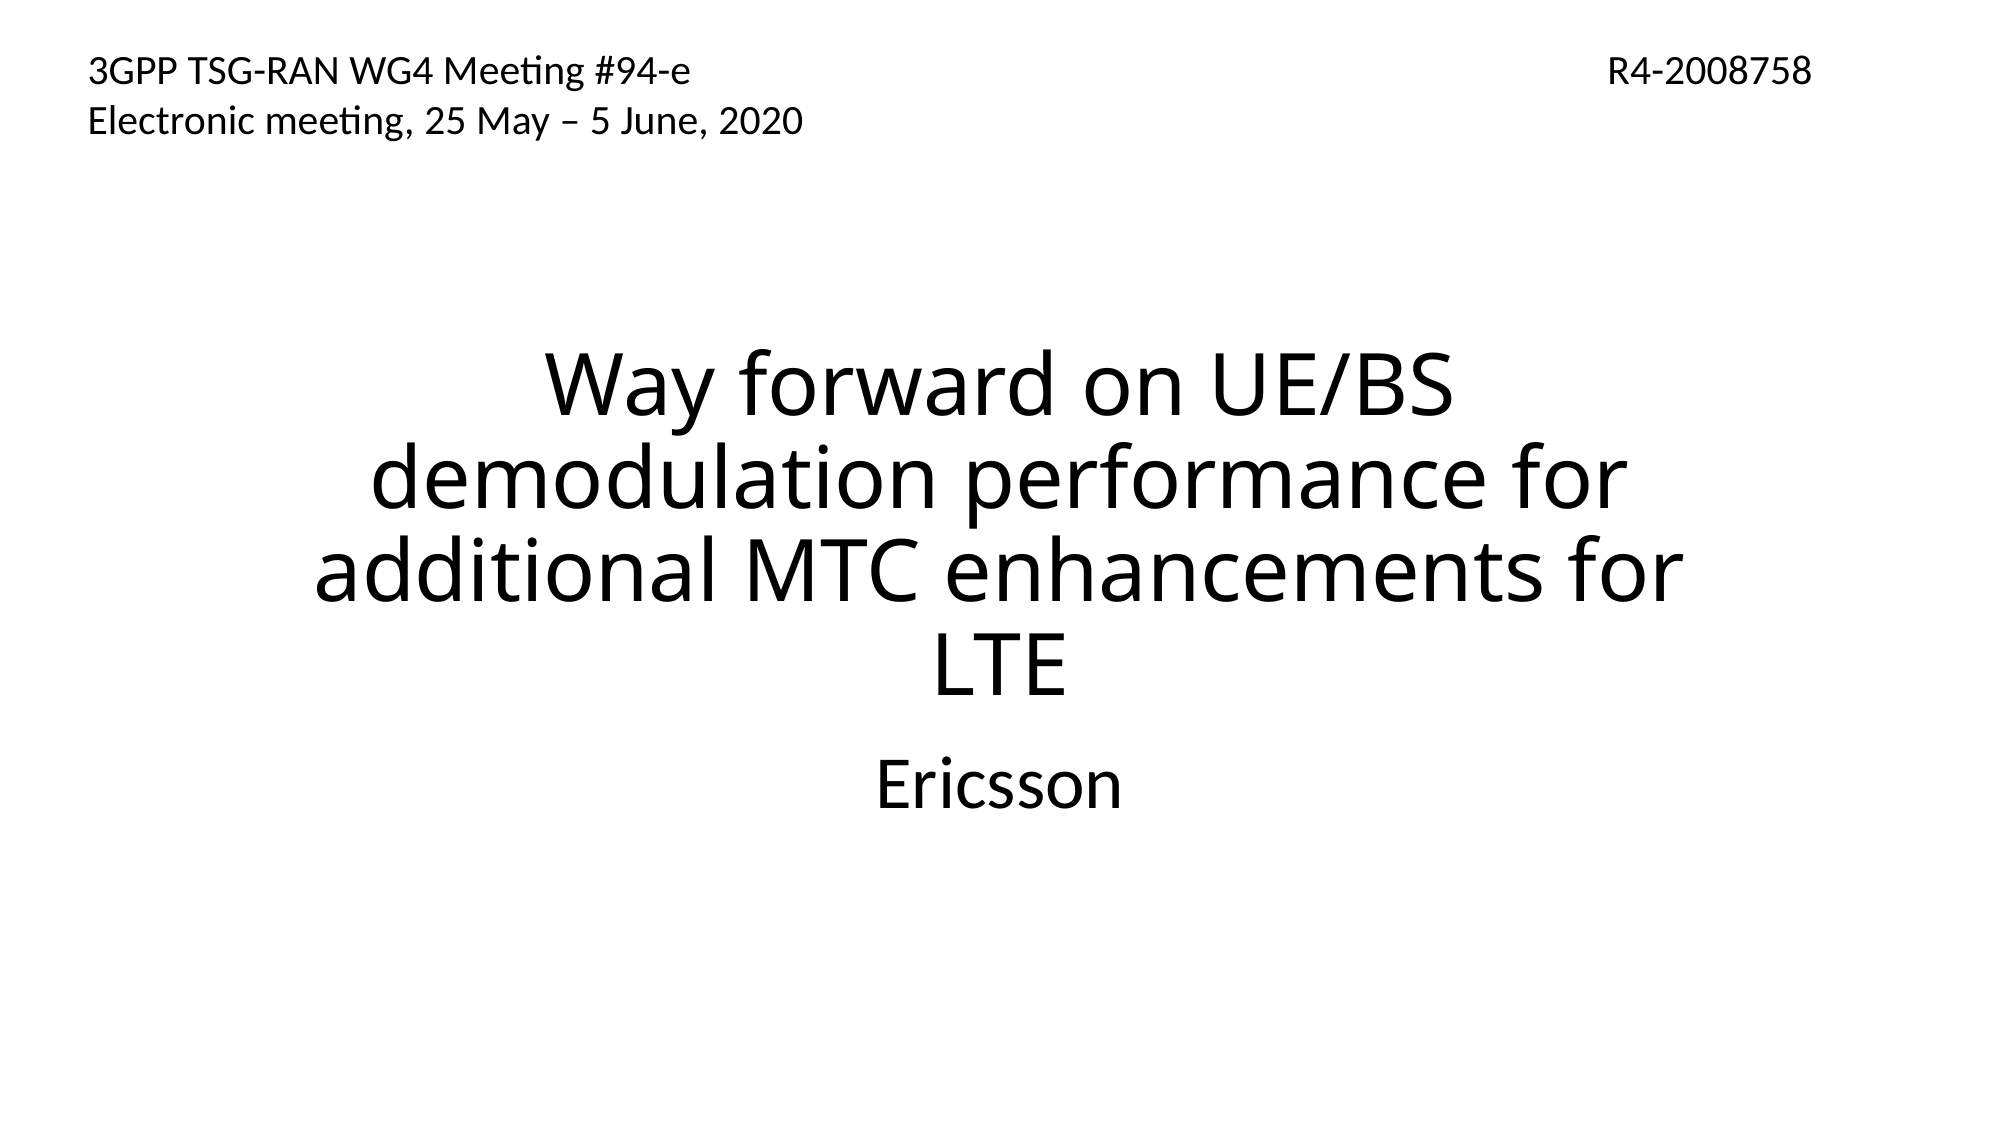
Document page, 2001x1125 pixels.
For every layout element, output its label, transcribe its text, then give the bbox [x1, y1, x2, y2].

subtitle Ericsson [249, 736, 1750, 1008]
text_box R4-2008758 [1592, 35, 1900, 101]
text_box 3GPP TSG-RAN WG4 Meeting #94-e Electronic meeting, 25 May – 5 June, 2020 [72, 35, 934, 150]
title Way forward on UE/BS demodulation performance for additional MTC enhancements for LTE [249, 329, 1750, 722]
